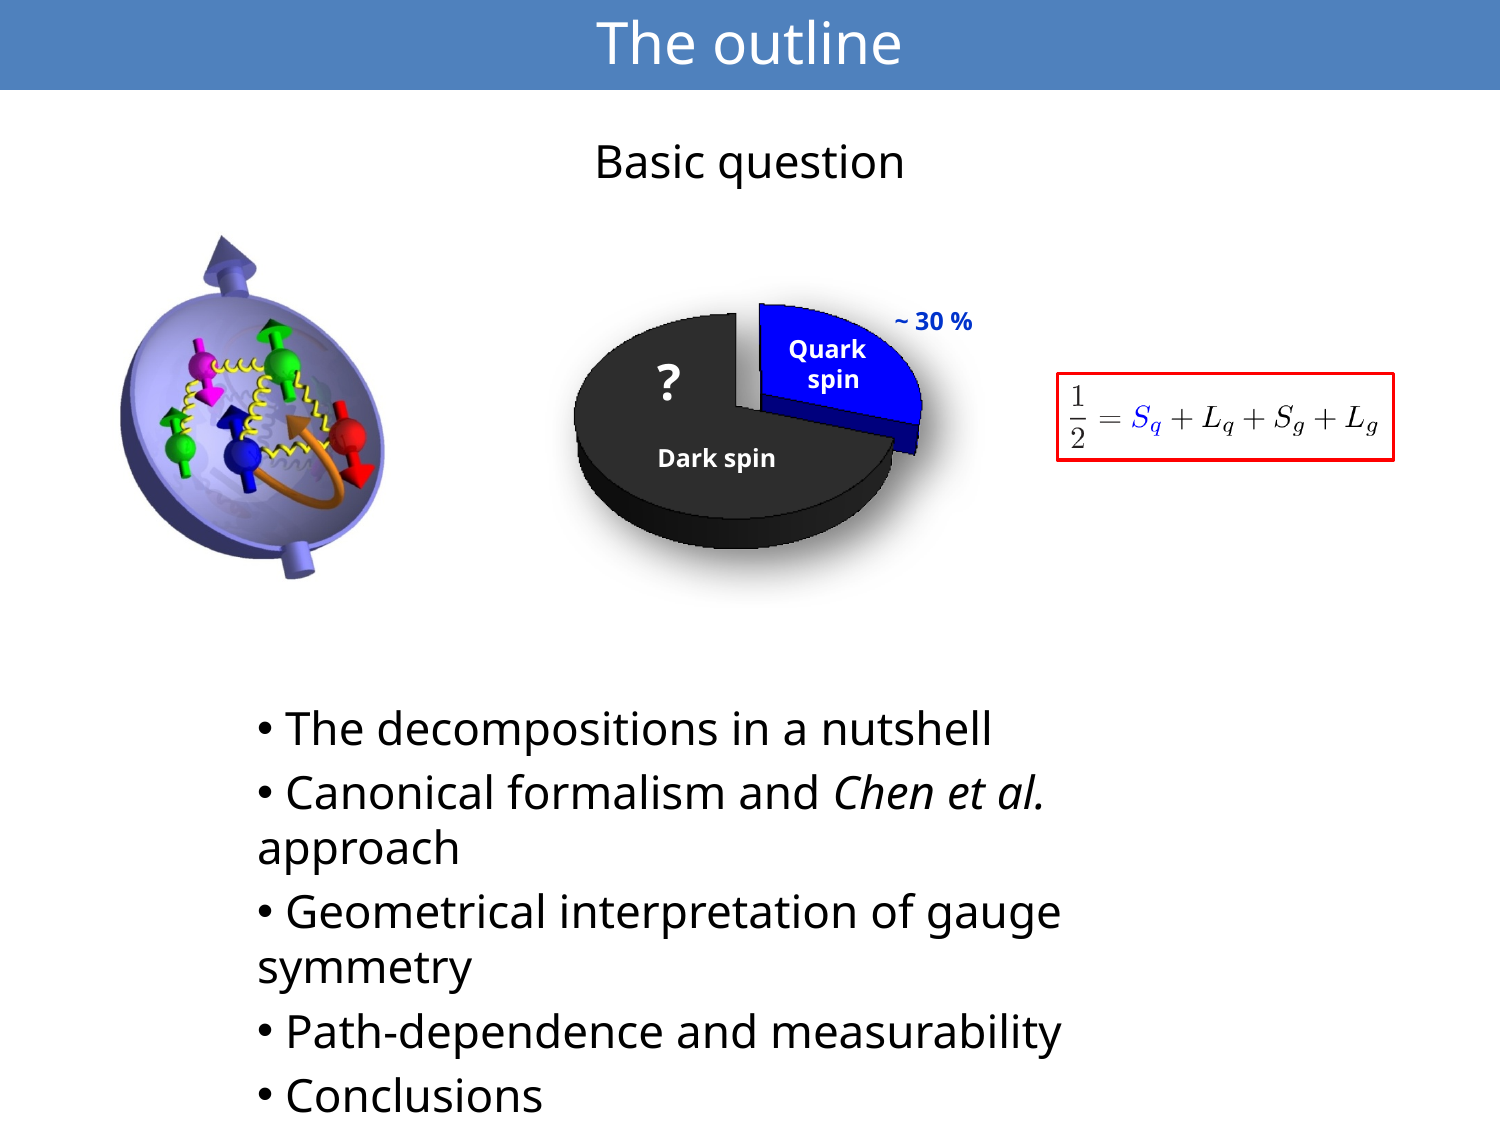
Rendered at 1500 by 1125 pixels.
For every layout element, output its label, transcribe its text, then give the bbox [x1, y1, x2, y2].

text_box Basic question [537, 125, 963, 173]
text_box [1056, 373, 1394, 461]
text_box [515, 296, 956, 575]
text_box [0, 83, 1500, 92]
text_box ~ 30 % [957, 297, 1043, 343]
text_box The decompositions in a nutshell Canonical formalism and Chen et al. approach Geometrical interpretation of gauge symmetry Path-dependence and measurability Conclusions [242, 692, 1258, 1094]
picture [111, 231, 393, 587]
text_box The outline [0, 0, 1500, 83]
